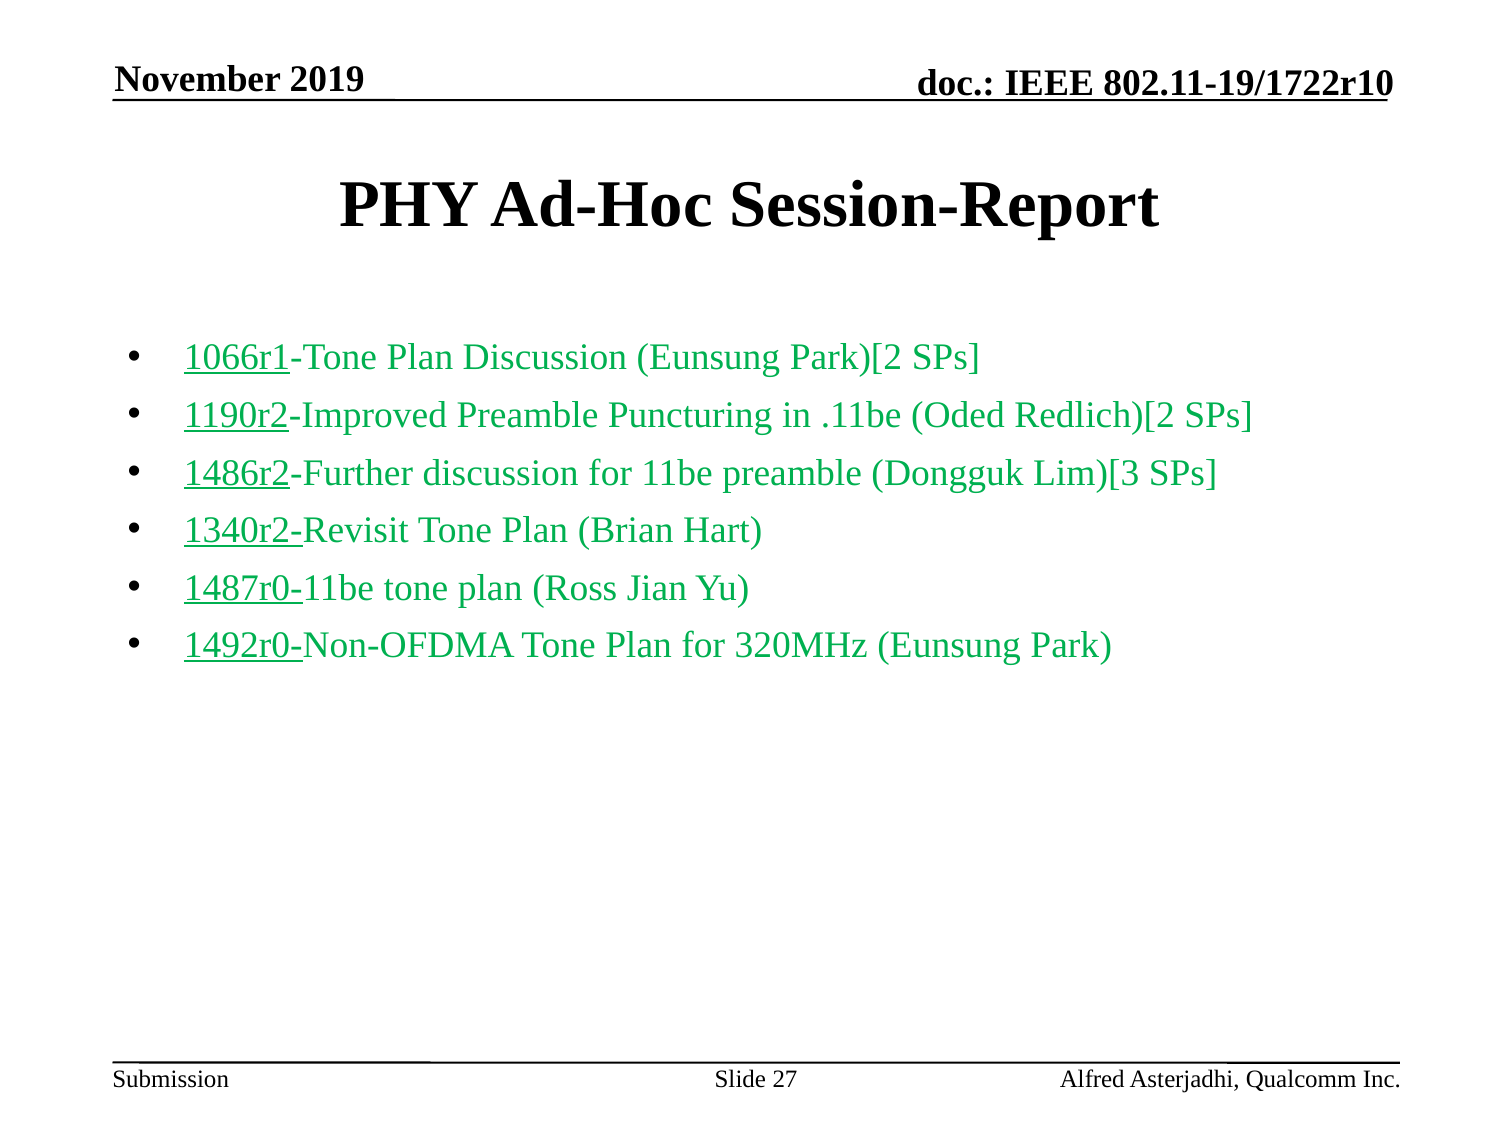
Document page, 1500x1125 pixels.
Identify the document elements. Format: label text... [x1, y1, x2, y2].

title PHY Ad-Hoc Session-Report [112, 112, 1388, 288]
footer Alfred Asterjadhi, Qualcomm Inc. [878, 1061, 1402, 1093]
list 1066r1-Tone Plan Discussion (Eunsung Park)[2 SPs] 1190r2-Improved Preamble Puncturing in .11be (Oded Redlich)[2 SPs] 1486r2-Further discussion for 11be preamble (Dongguk Lim)[3 SPs] 1340r2-Revisit Tone Plan (Brian Hart) 1487r0-11be tone plan (Ross Jian Yu) 1492r0-Non-OFDMA Tone Plan for 320MHz (Eunsung Park) [112, 324, 1388, 1000]
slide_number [114, 54, 423, 100]
slide_number Slide 27 [712, 1061, 800, 1123]
